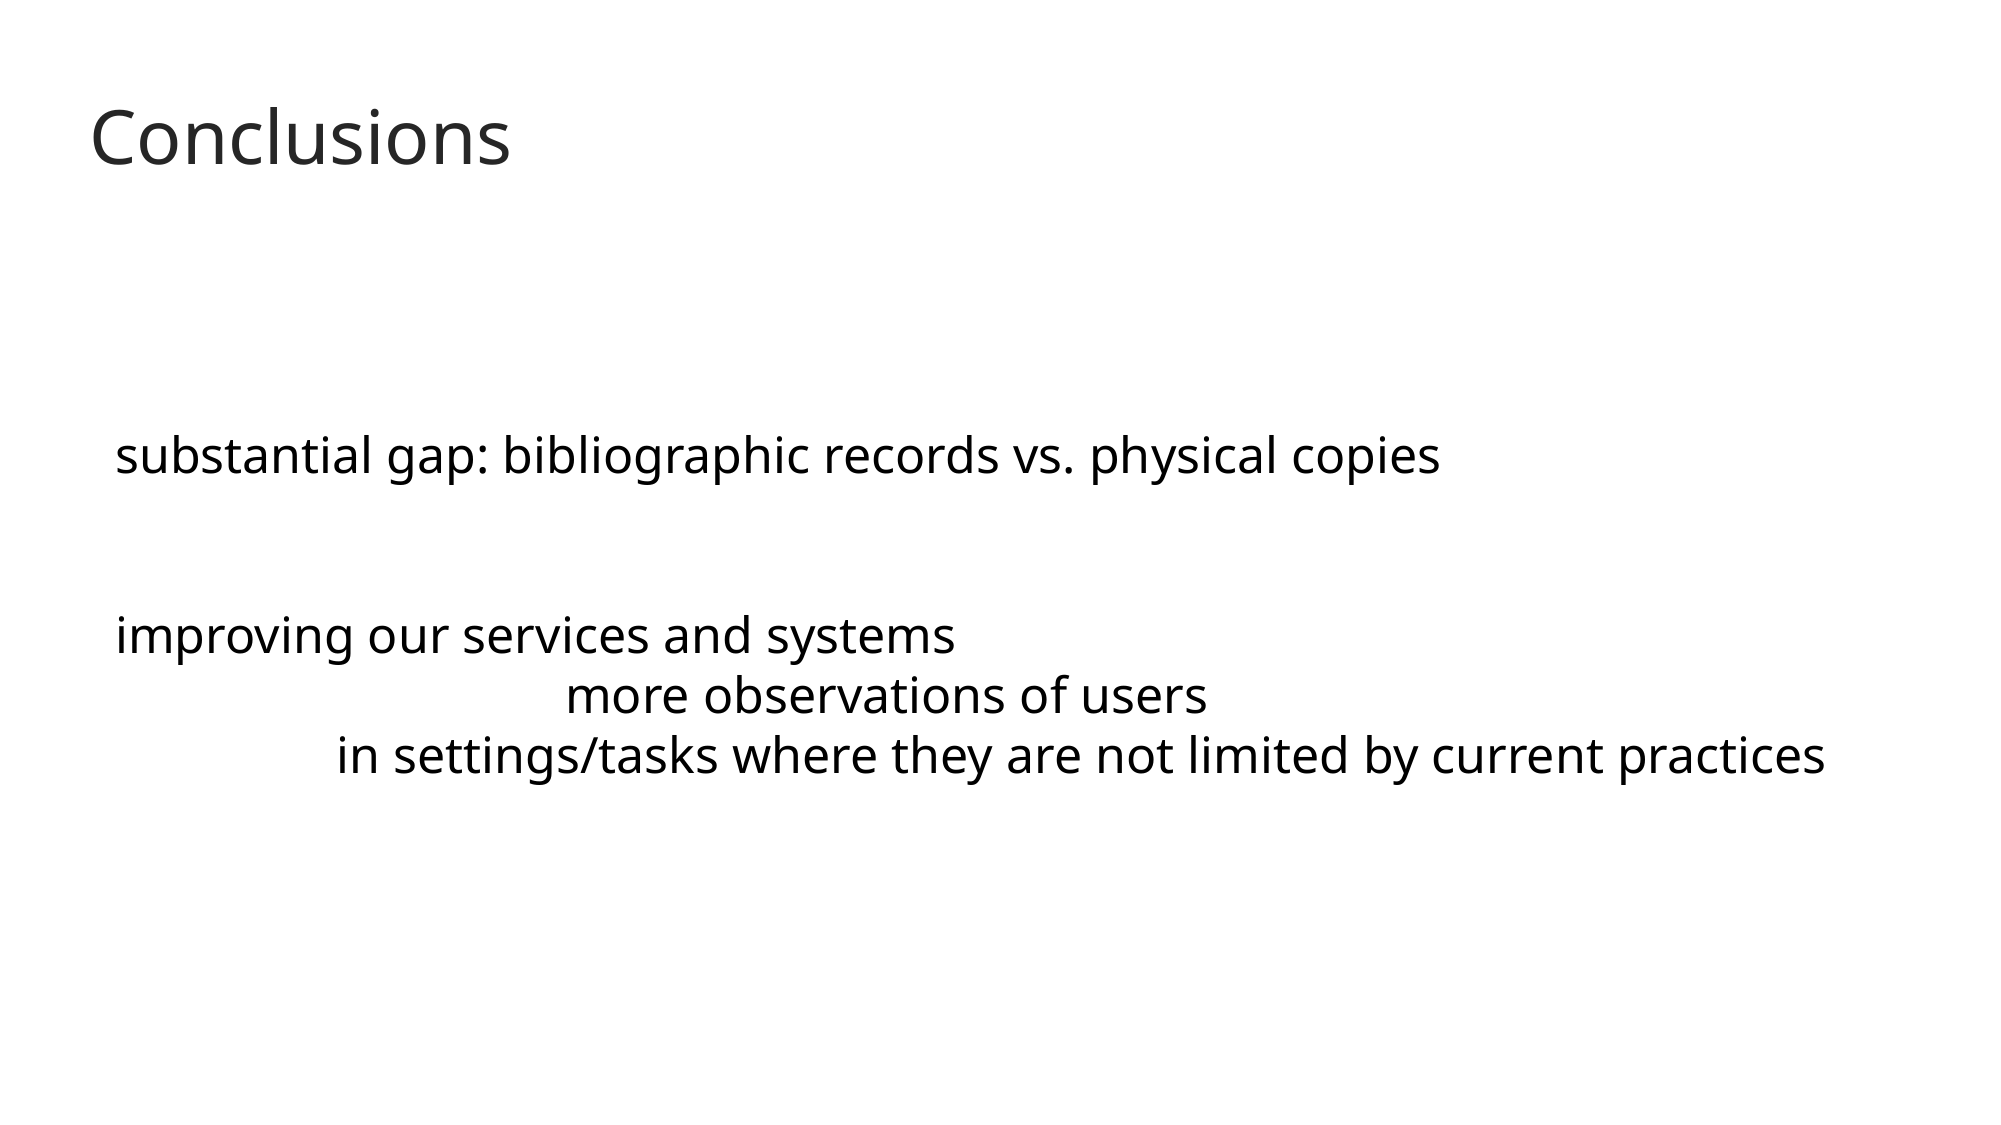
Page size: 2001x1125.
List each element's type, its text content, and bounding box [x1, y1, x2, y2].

text_box substantial gap: bibliographic records vs. physical copies improving our services and systems more observations of users in settings/tasks where they are not limited by current practices [100, 295, 1952, 971]
title Conclusions [74, 81, 1537, 292]
